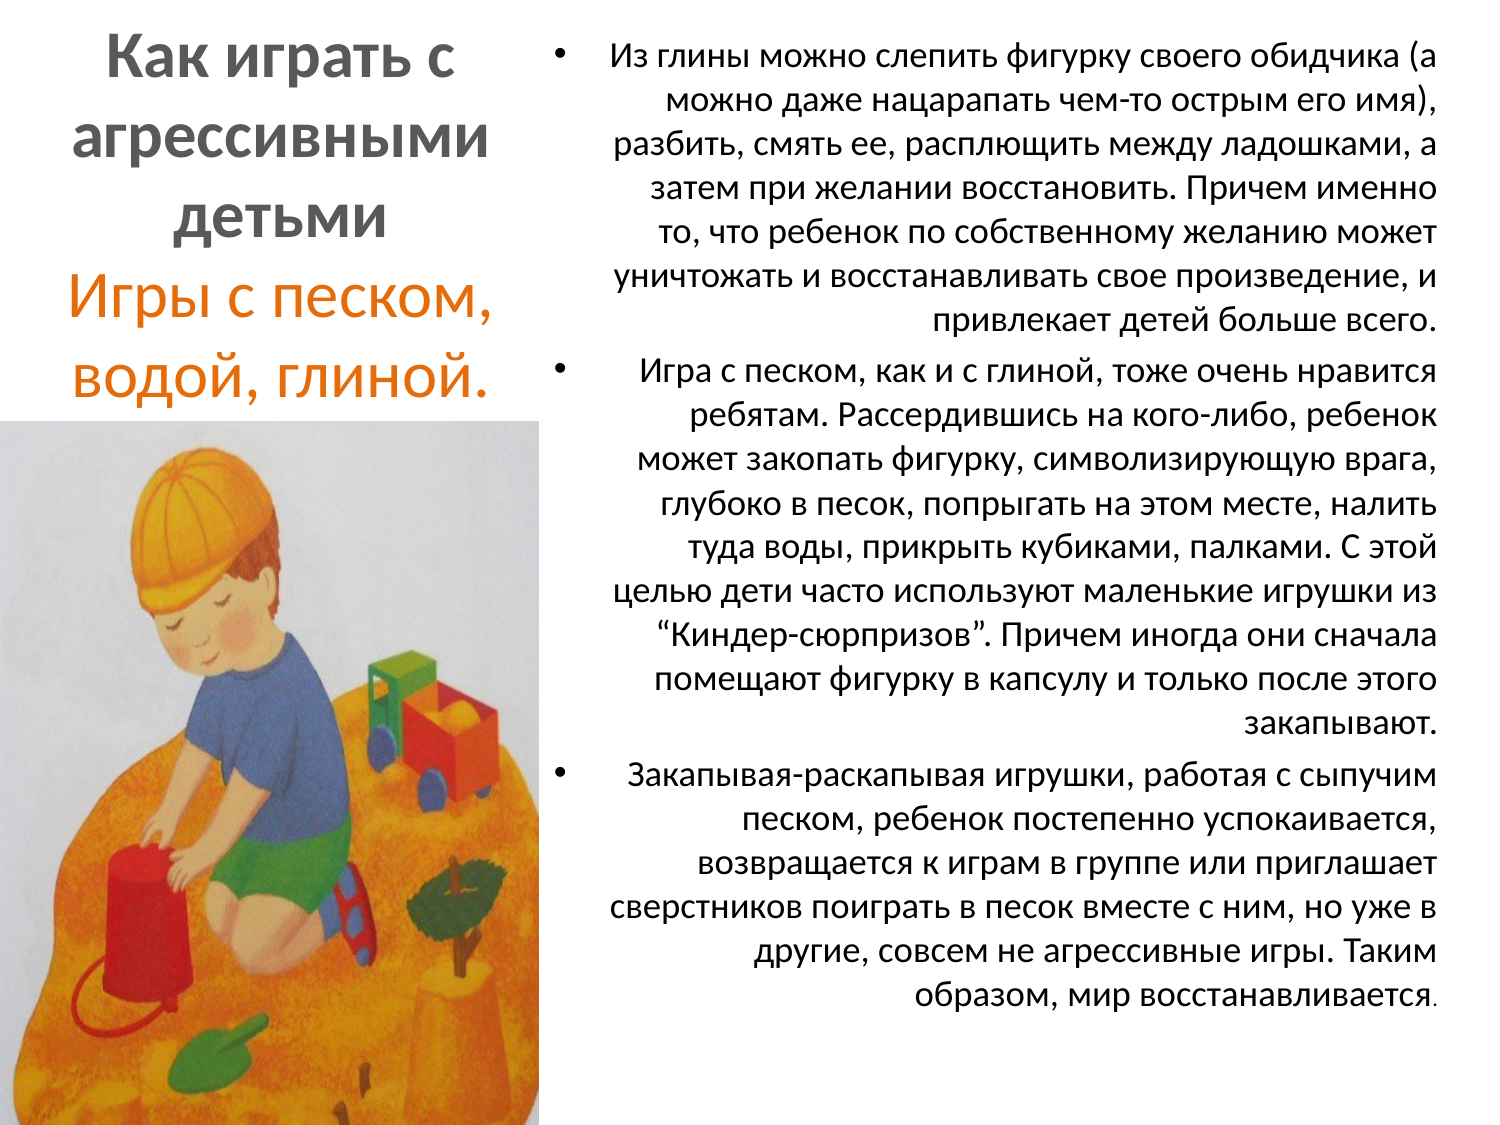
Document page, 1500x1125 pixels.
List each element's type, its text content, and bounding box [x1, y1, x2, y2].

title Как играть с агрессивными детьми Игры с песком, водой, глиной. [0, 0, 563, 421]
list Из глины можно слепить фигурку своего обидчика (а можно даже нацарапать чем-то острым его имя), разбить, смять ее, расплющить между ладошками, а затем при желании восстановить. Причем именно то, что ребенок по собственному желанию может уничтожать и восстанавливать свое произведение, и привлекает детей больше всего. Игра с песком, как и с глиной, тоже очень нравится ребятам. Рассердившись на кого-либо, ребенок может закопать фигурку, символизирующую врага, глубоко в песок, попрыгать на этом месте, налить туда воды, прикрыть кубиками, палками. С этой целью дети часто используют маленькие игрушки из “Киндер-сюрпризов”. Причем иногда они сначала помещают фигурку в капсулу и только после этого закапывают. Закапывая-раскапывая игрушки, работая с сыпучим песком, ребенок постепенно успокаивается, возвращается к играм в группе или приглашает сверстников поиграть в песок вместе с ним, но уже в другие, совсем не агрессивные игры. Таким образом, мир восстанавливается. [538, 23, 1454, 1102]
picture [0, 421, 540, 1125]
